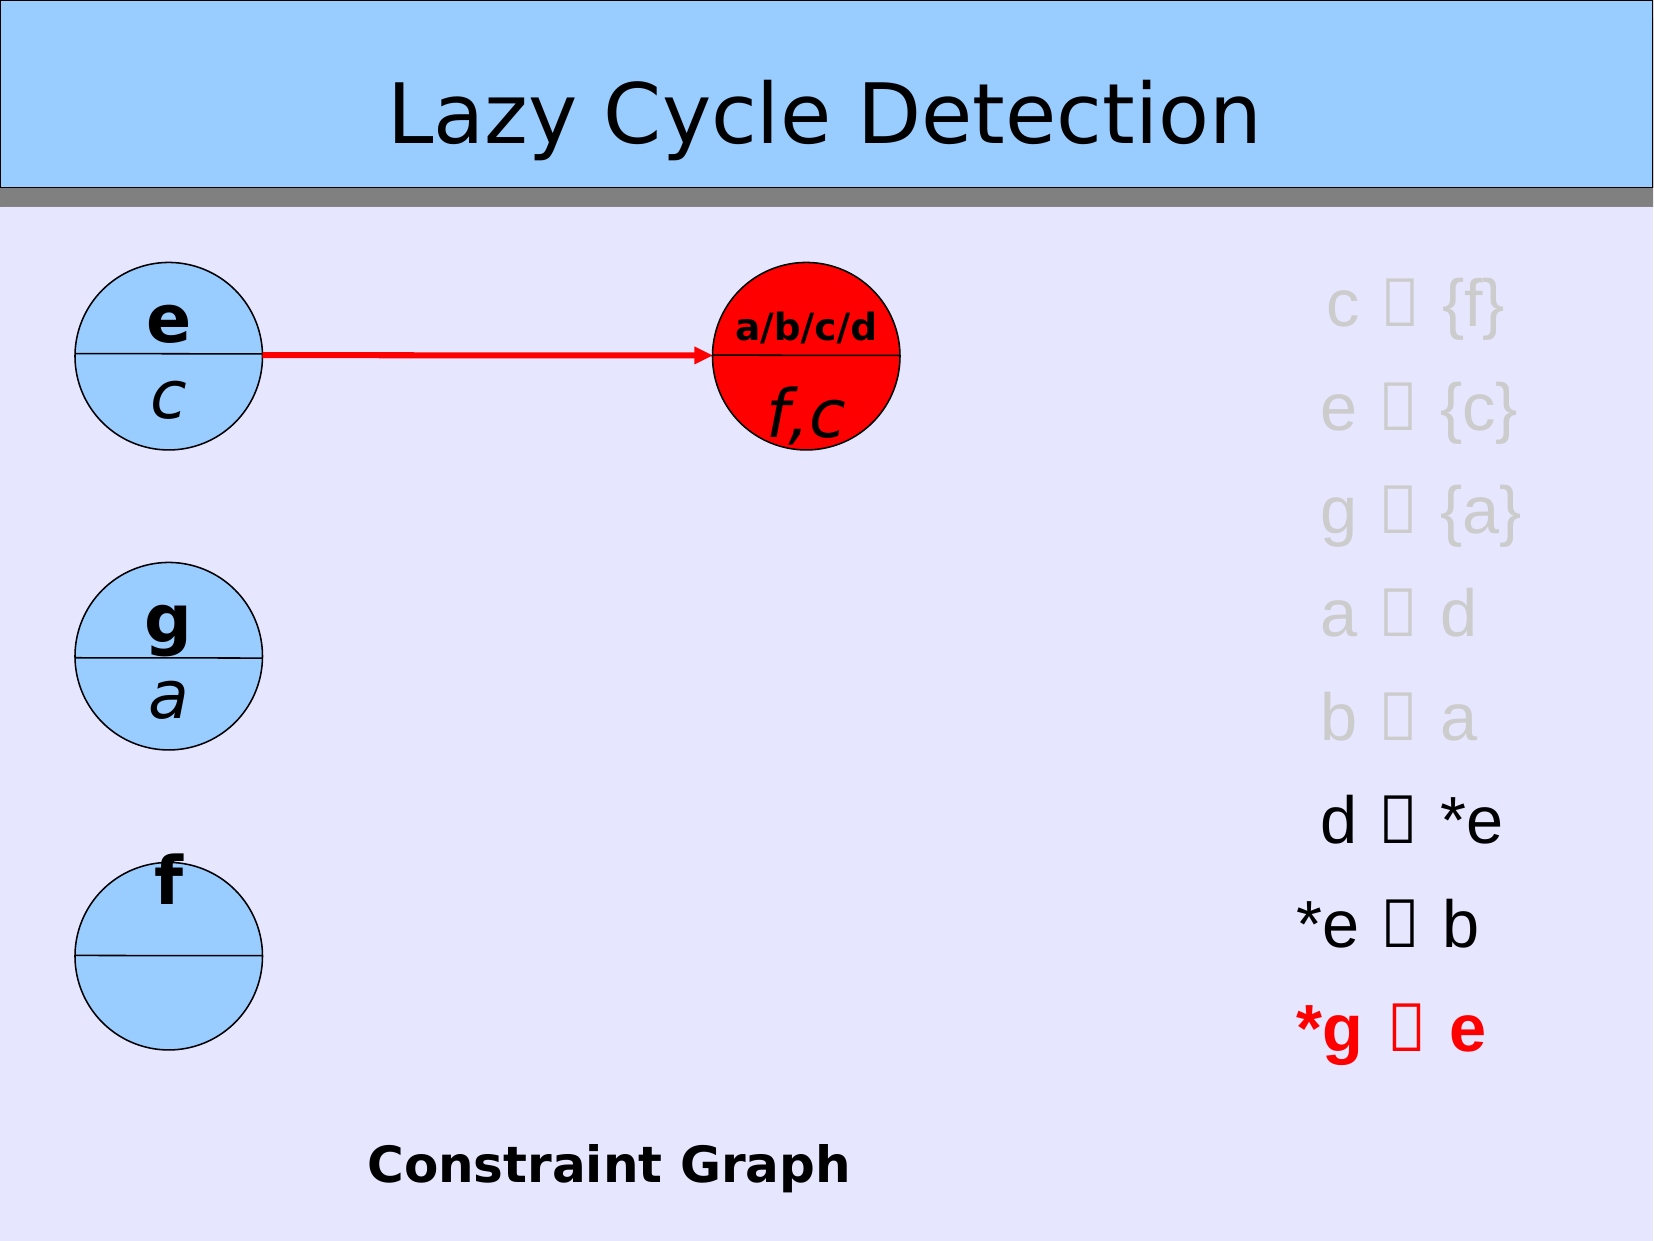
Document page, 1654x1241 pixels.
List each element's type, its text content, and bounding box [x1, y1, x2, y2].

text_box Constraint Graph [352, 1127, 768, 1199]
text_box a/b/c/d f,c [712, 262, 900, 355]
text_box [262, 349, 712, 362]
text_box g a [75, 562, 263, 750]
text_box f [75, 862, 263, 955]
text_box e c [75, 354, 263, 450]
text_box e c [75, 262, 263, 353]
title Lazy Cycle Detection [0, 0, 1651, 226]
text_box f [75, 956, 263, 1050]
list c  {f} e  {c} g  {a} a  d b  a d  *e *e  b *g  e [1277, 262, 1654, 1113]
text_box a/b/c/d f,c [712, 356, 901, 450]
